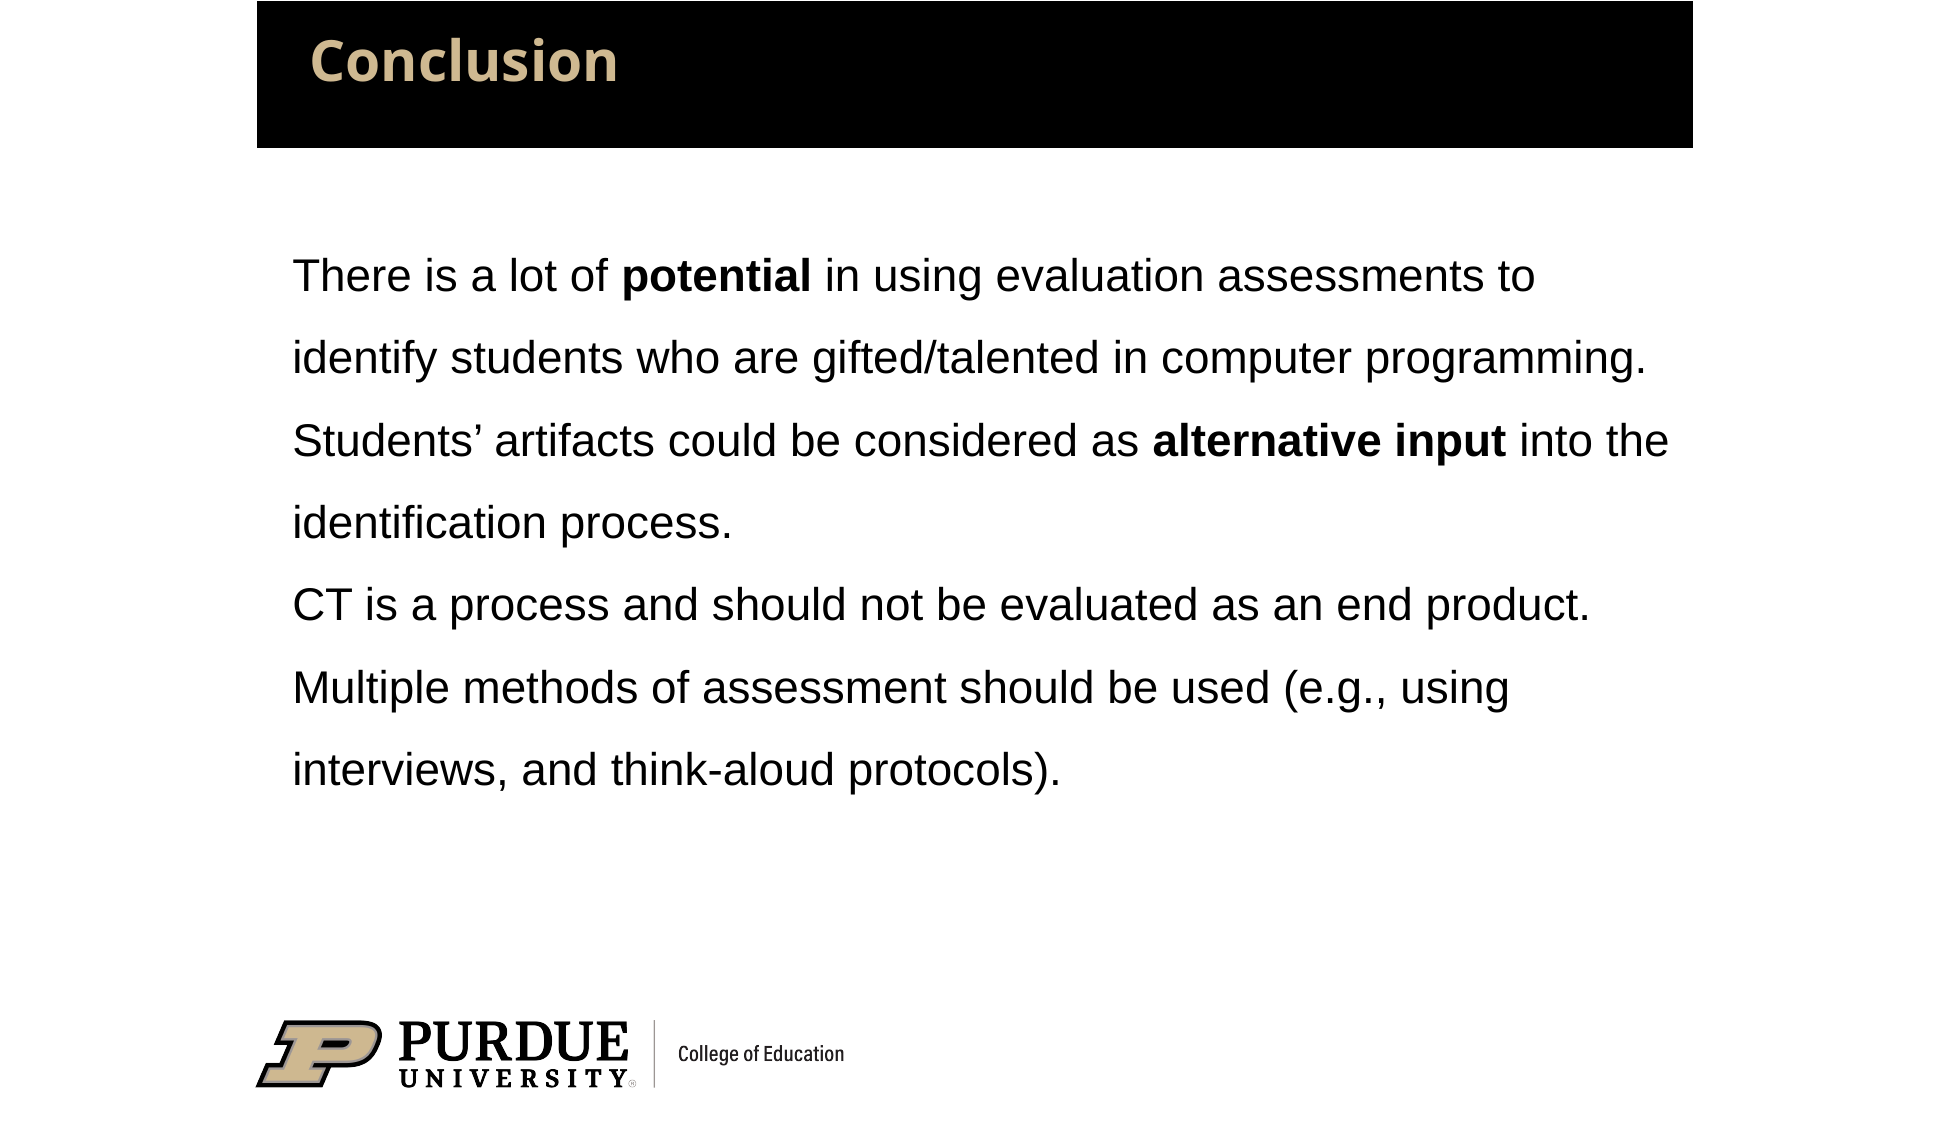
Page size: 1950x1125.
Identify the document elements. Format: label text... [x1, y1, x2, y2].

list There is a lot of potential in using evaluation assessments to identify students who are gifted/talented in computer programming. Students’ artifacts could be considered as alternative input into the identification process. CT is a process and should not be evaluated as an end product. Multiple methods of assessment should be used (e.g., using interviews, and think-aloud protocols). [258, 217, 1691, 986]
picture [255, 1017, 964, 1092]
title Conclusion [306, 30, 1643, 100]
